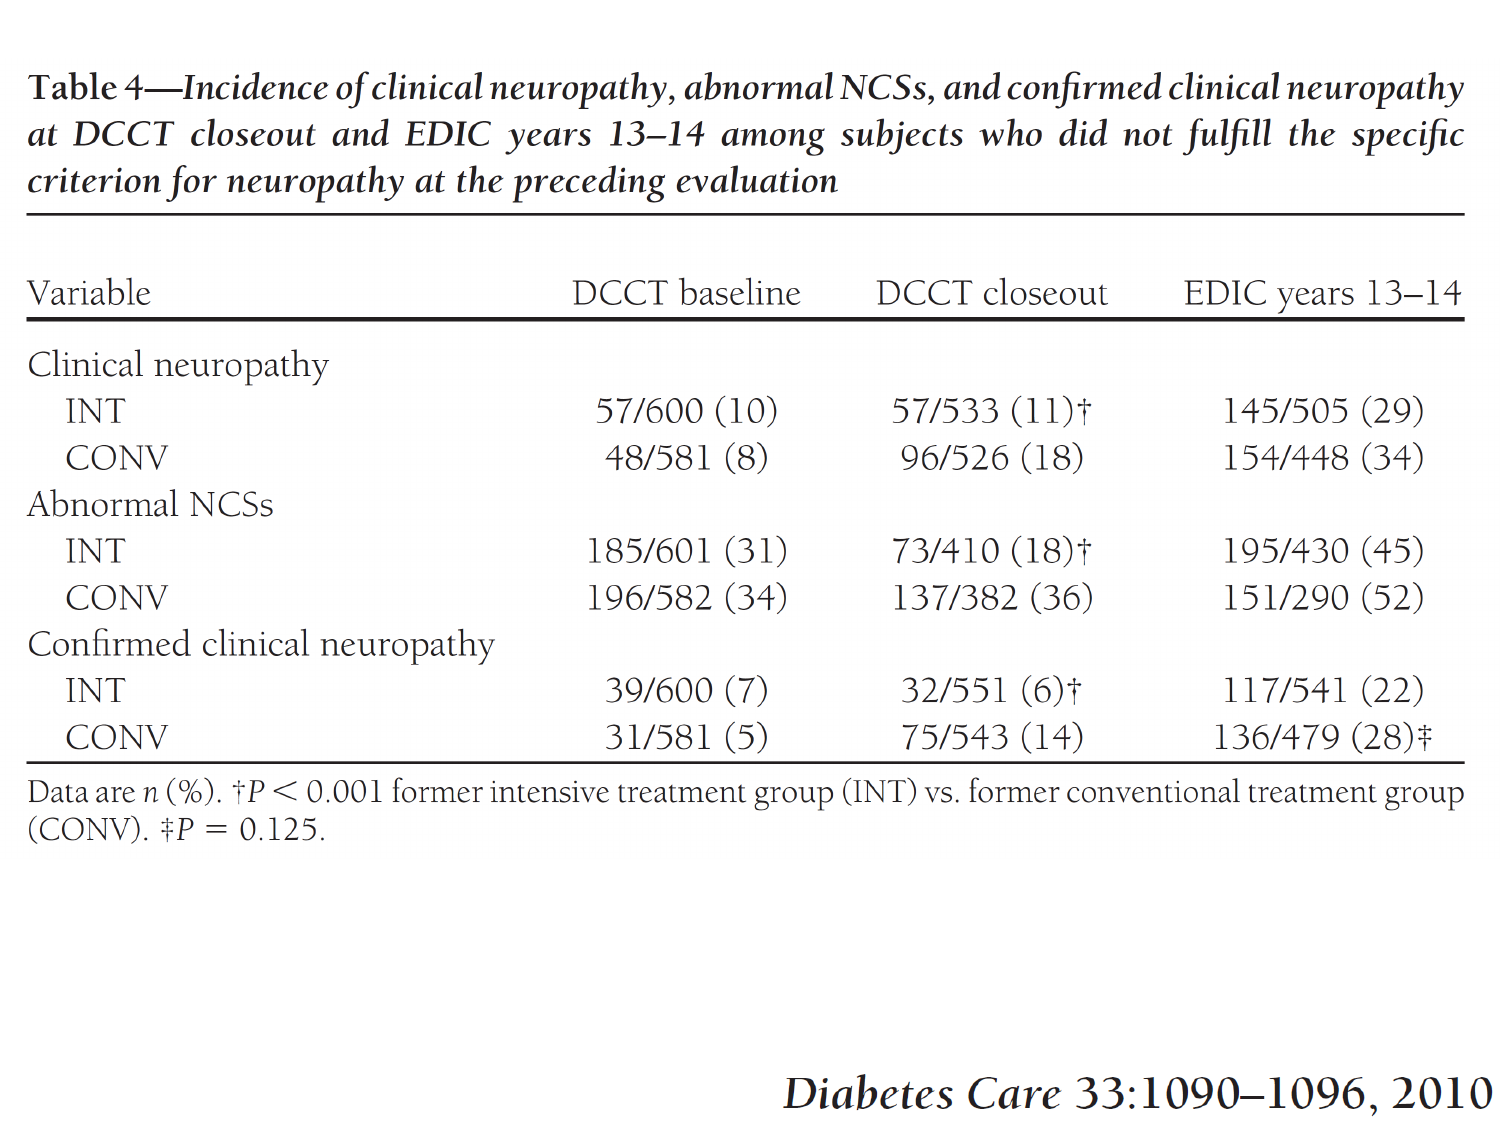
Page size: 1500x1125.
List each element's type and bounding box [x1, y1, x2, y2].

picture [0, 58, 1500, 859]
picture [749, 1059, 1500, 1125]
